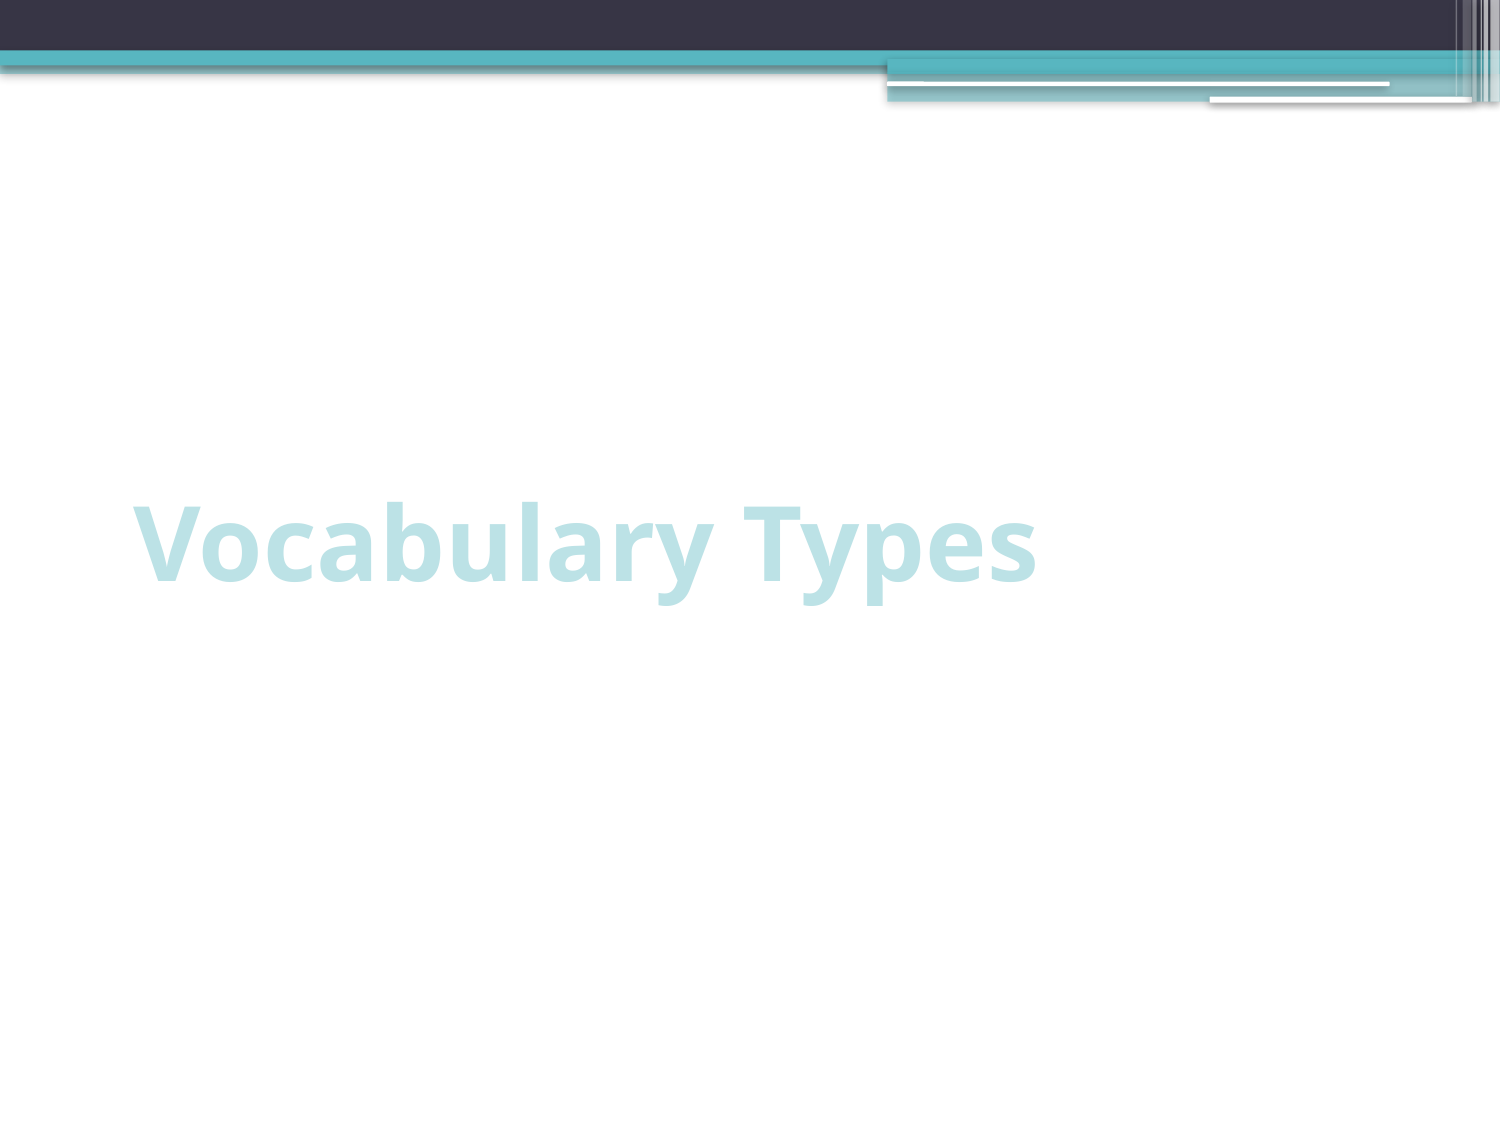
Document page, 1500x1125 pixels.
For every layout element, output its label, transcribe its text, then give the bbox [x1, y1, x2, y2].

title Vocabulary Types [118, 386, 1394, 610]
